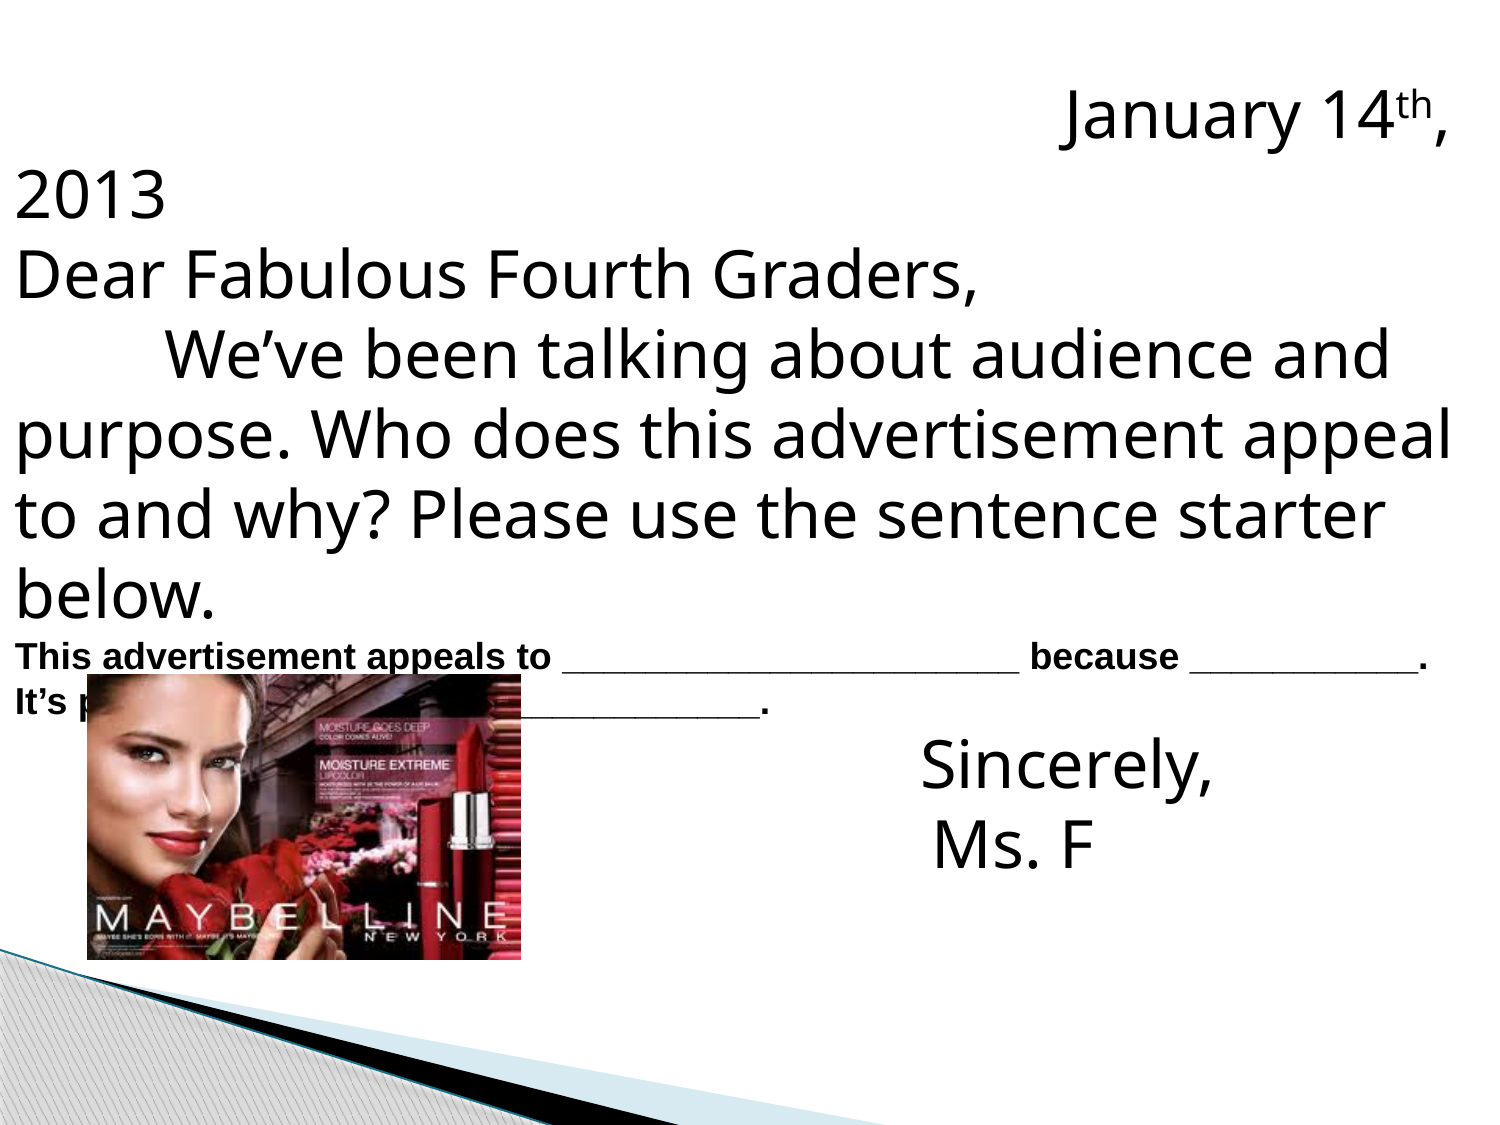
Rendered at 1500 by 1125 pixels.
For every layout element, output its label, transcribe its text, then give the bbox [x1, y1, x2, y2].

text_box January 14th, 2013 Dear Fabulous Fourth Graders, We’ve been talking about audience and purpose. Who does this advertisement appeal to and why? Please use the sentence starter below. This advertisement appeals to ______________________ because ___________. It’s purpose is to _____________________. Sincerely, Ms. F [0, 64, 1500, 890]
picture [87, 674, 521, 960]
